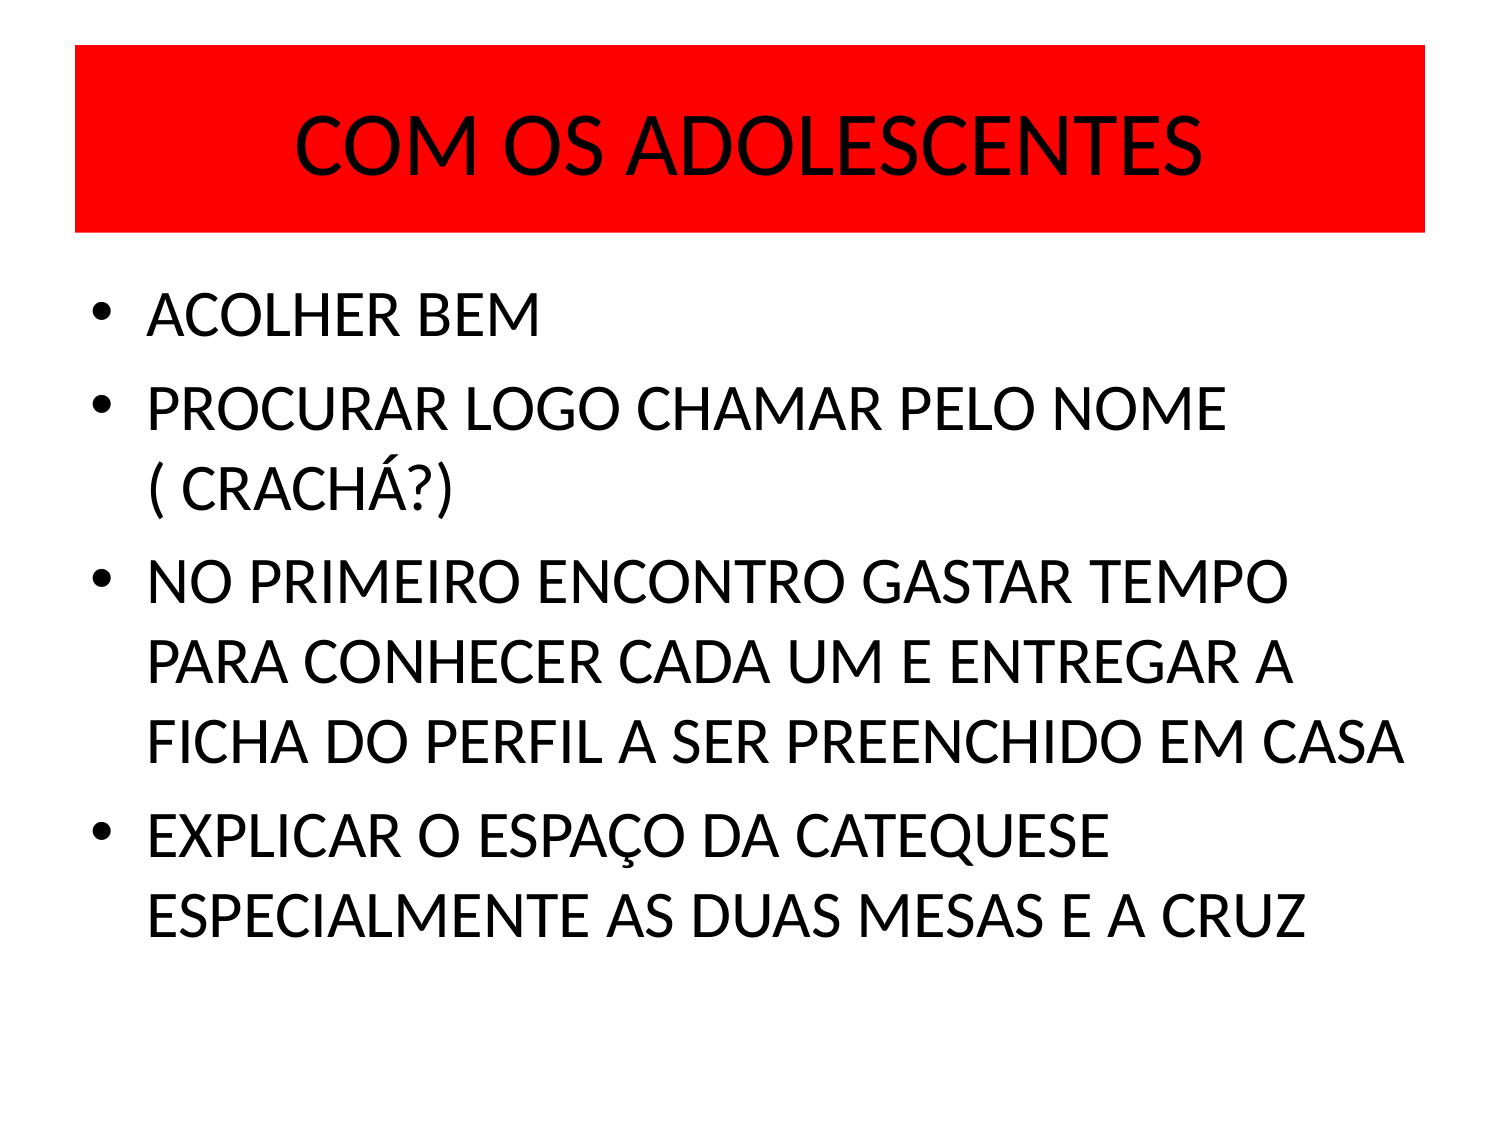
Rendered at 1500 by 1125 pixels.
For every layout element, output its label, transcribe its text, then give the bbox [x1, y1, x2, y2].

title COM OS ADOLESCENTES [75, 45, 1425, 233]
list ACOLHER BEM PROCURAR LOGO CHAMAR PELO NOME ( CRACHÁ?) NO PRIMEIRO ENCONTRO GASTAR TEMPO PARA CONHECER CADA UM E ENTREGAR A FICHA DO PERFIL A SER PREENCHIDO EM CASA EXPLICAR O ESPAÇO DA CATEQUESE ESPECIALMENTE AS DUAS MESAS E A CRUZ [75, 262, 1425, 1005]
